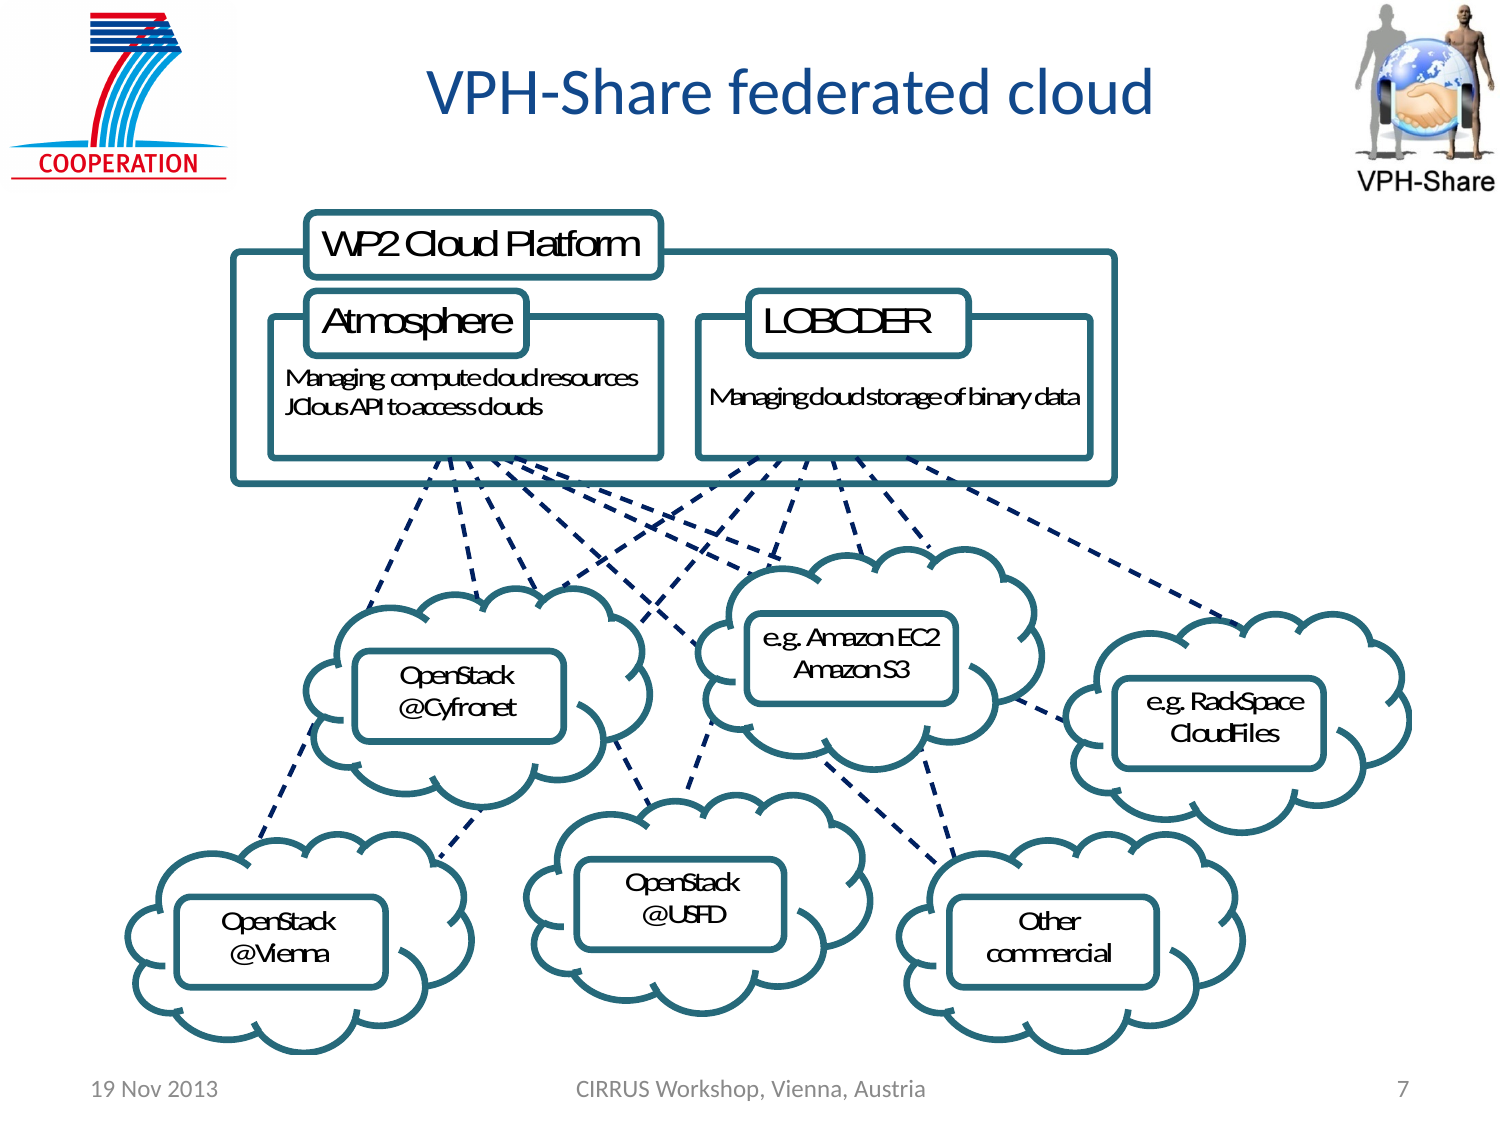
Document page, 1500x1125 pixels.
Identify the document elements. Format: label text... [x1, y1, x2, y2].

picture [123, 207, 1413, 1055]
picture [1350, 0, 1500, 197]
title VPH-Share federated cloud [218, 2, 1365, 173]
picture [0, 0, 237, 193]
